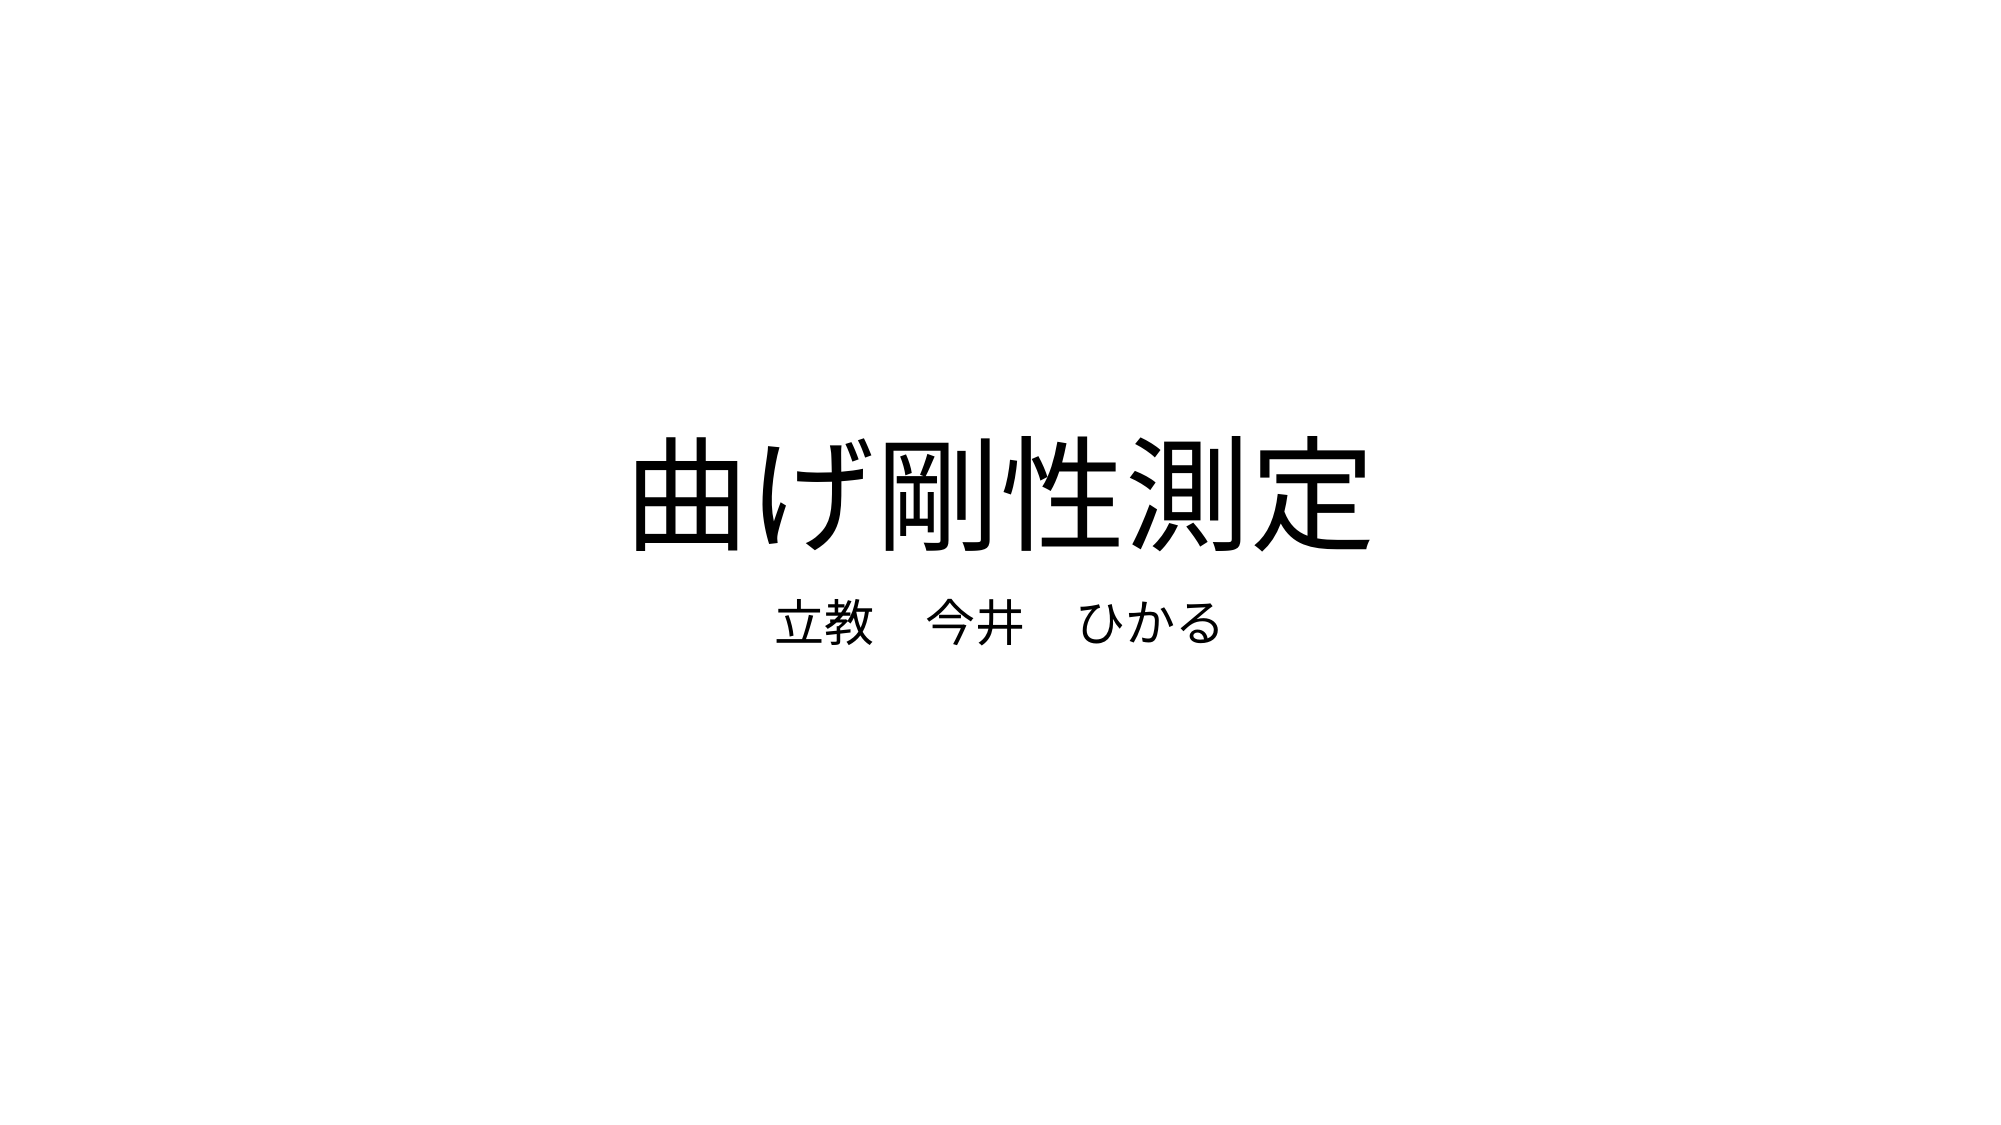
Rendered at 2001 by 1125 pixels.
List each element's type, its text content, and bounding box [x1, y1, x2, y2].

subtitle 立教 今井 ひかる [249, 590, 1750, 863]
title 曲げ剛性測定 [249, 184, 1750, 576]
